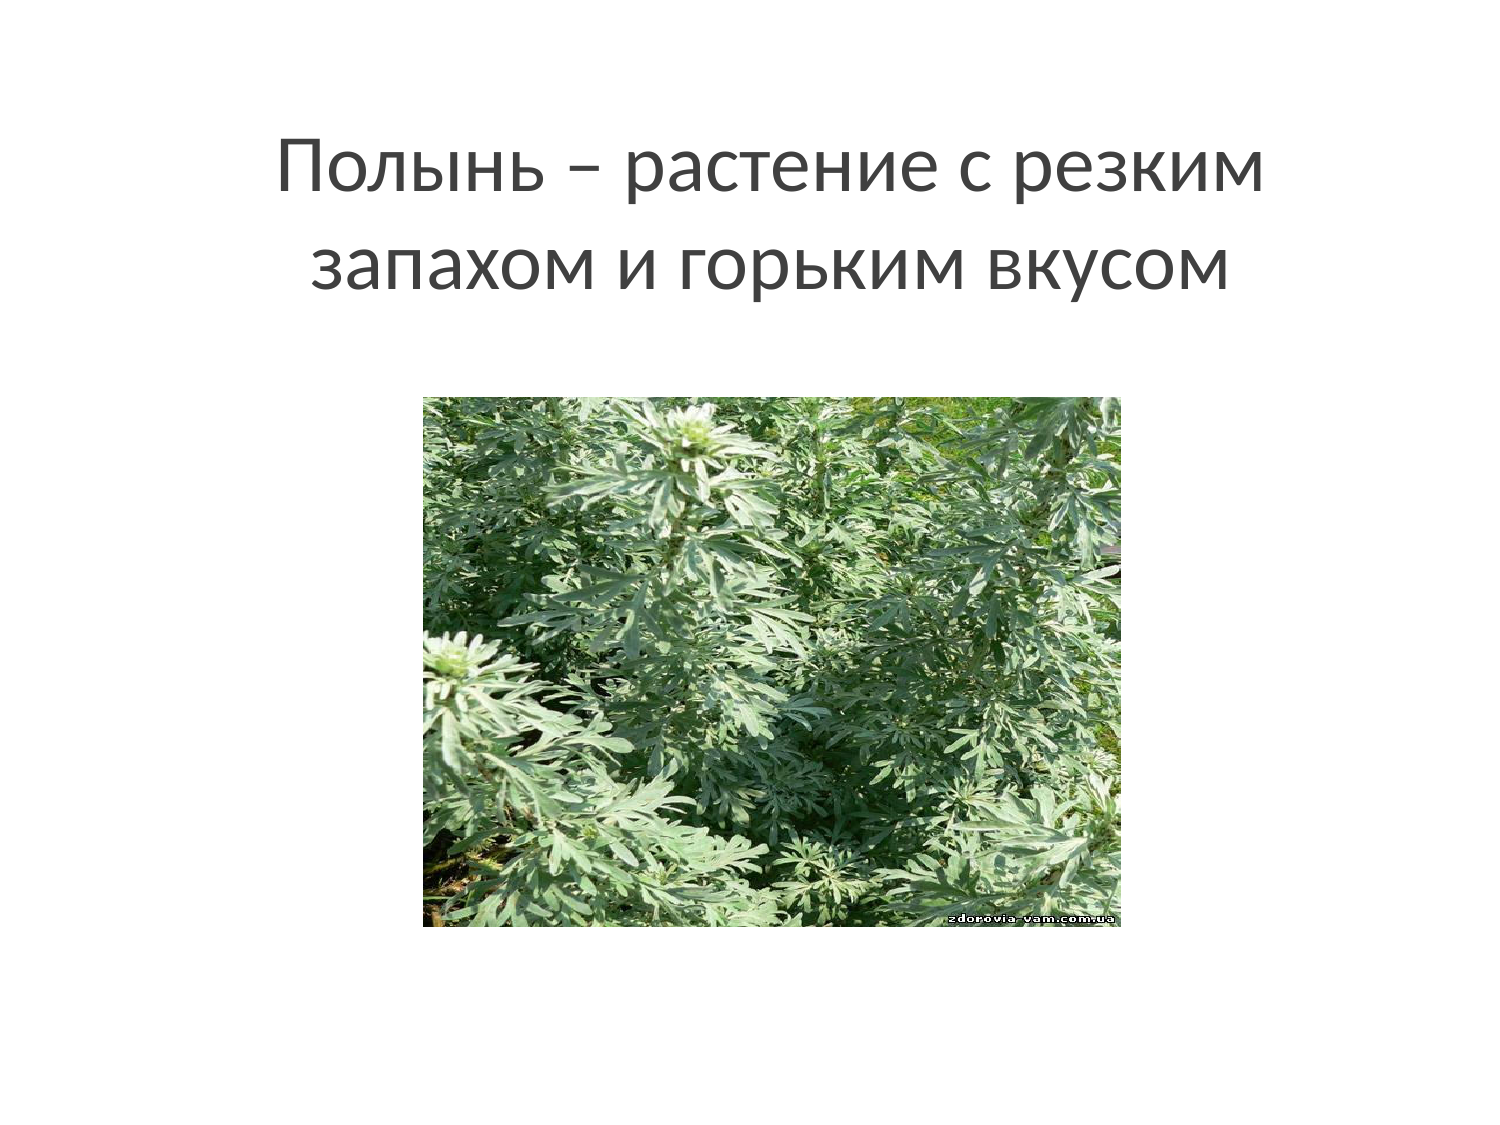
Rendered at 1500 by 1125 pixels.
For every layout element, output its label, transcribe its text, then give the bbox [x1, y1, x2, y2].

title Полынь – растение с резким запахом и горьким вкусом [187, 101, 1357, 315]
picture [423, 396, 1121, 928]
